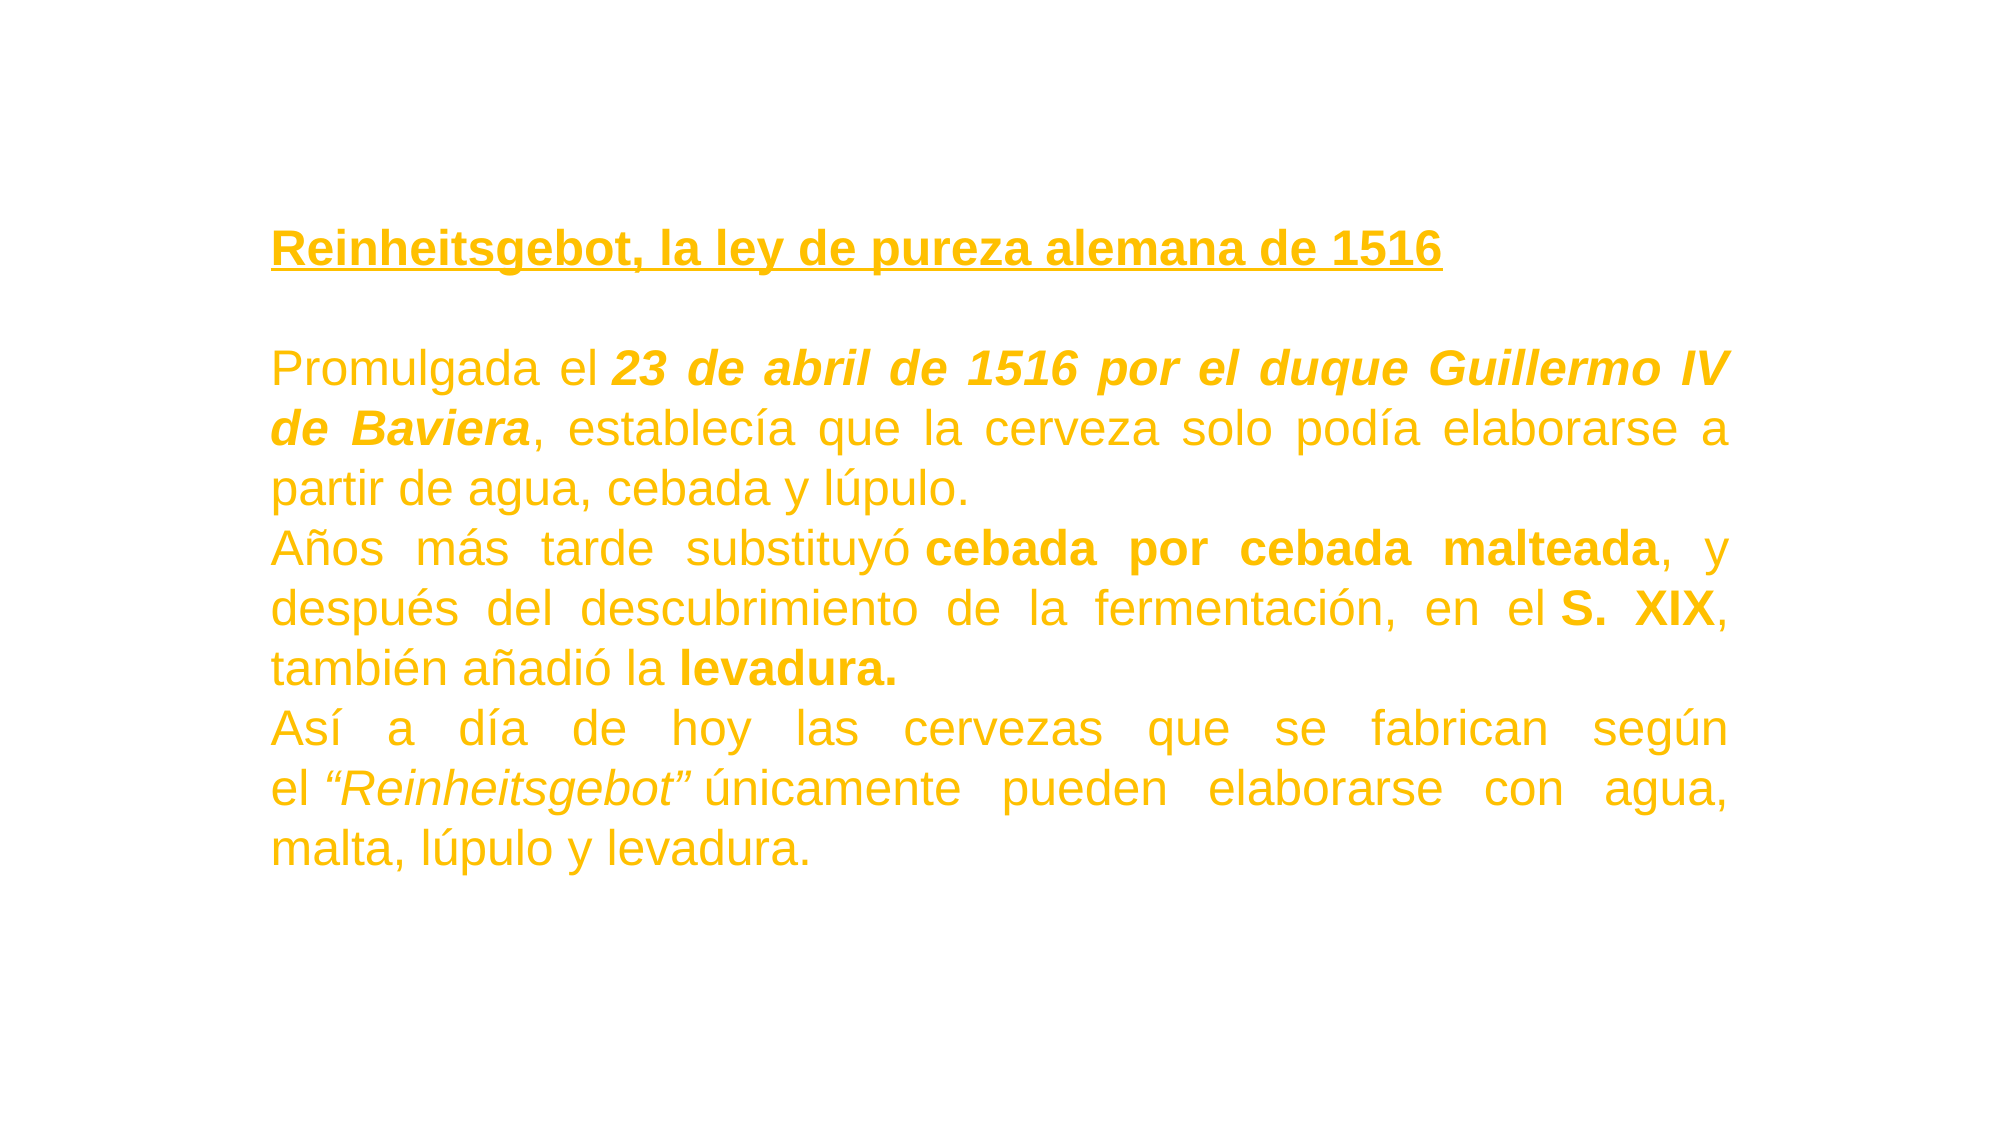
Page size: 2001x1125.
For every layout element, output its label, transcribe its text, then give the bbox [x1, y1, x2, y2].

text_box Reinheitsgebot, la ley de pureza alemana de 1516 Promulgada el 23 de abril de 1516 por el duque Guillermo IV de Baviera, establecía que la cerveza solo podía elaborarse a partir de agua, cebada y lúpulo. Años más tarde substituyó cebada por cebada malteada, y después del descubrimiento de la fermentación, en el S. XIX, también añadió la levadura. Así a día de hoy las cervezas que se fabrican según el “Reinheitsgebot” únicamente pueden elaborarse con agua, malta, lúpulo y levadura. [255, 208, 1745, 883]
